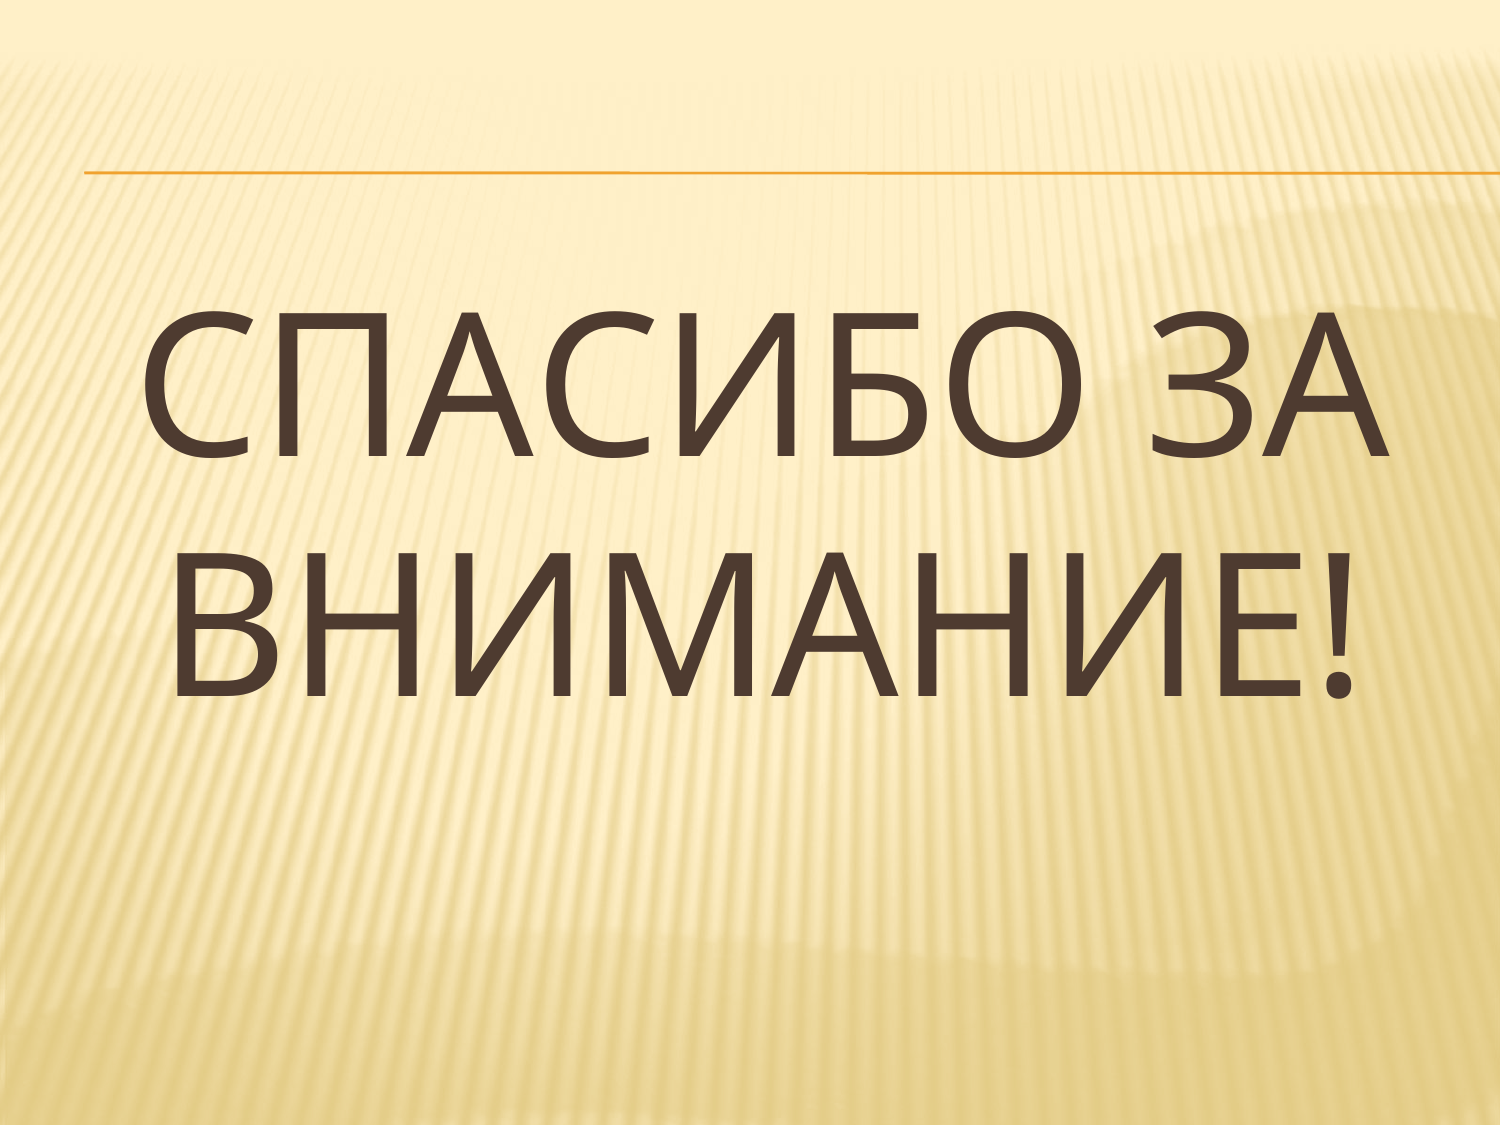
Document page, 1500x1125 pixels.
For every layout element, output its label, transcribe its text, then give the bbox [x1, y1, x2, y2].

title Спасибо за внимание! [50, 75, 1475, 917]
